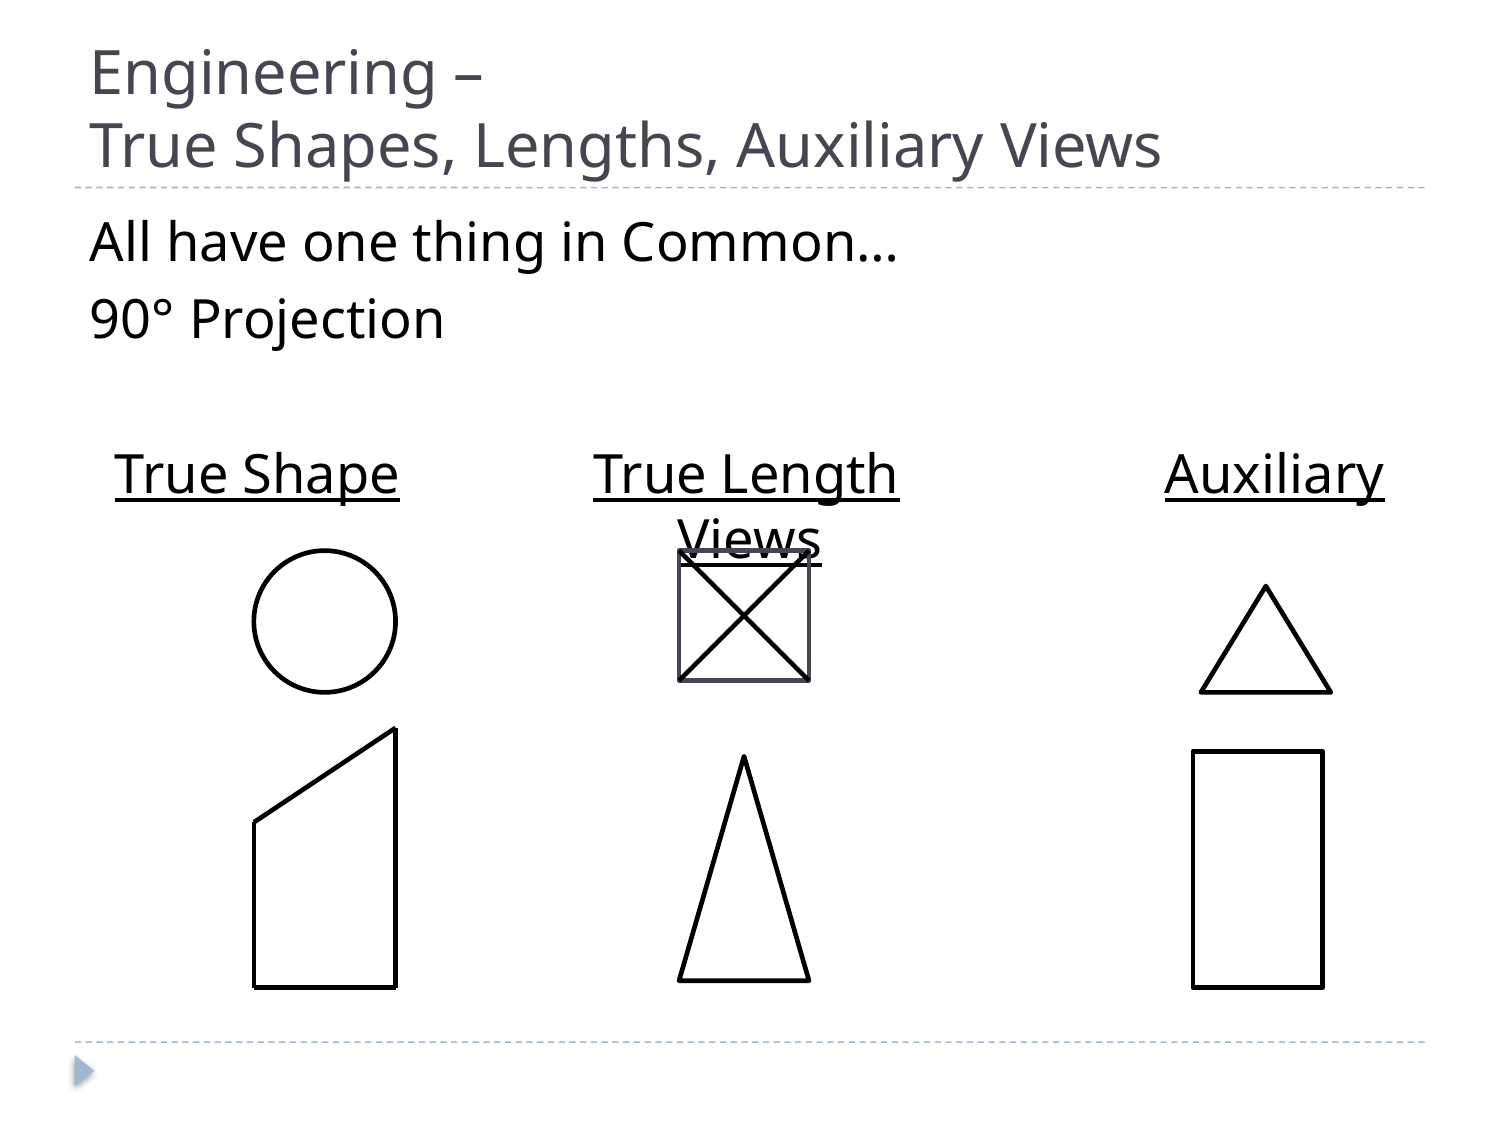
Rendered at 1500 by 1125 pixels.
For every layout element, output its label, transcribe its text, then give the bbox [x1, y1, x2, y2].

text_box [677, 754, 811, 983]
list All have one thing in Common… 90° Projection True Shape True Length Auxiliary Views [75, 200, 1425, 1010]
text_box [1191, 750, 1324, 989]
text_box [252, 549, 398, 694]
text_box [1199, 584, 1333, 694]
title Engineering – True Shapes, Lengths, Auxiliary Views [75, 24, 1425, 188]
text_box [253, 727, 396, 823]
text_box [678, 550, 810, 681]
